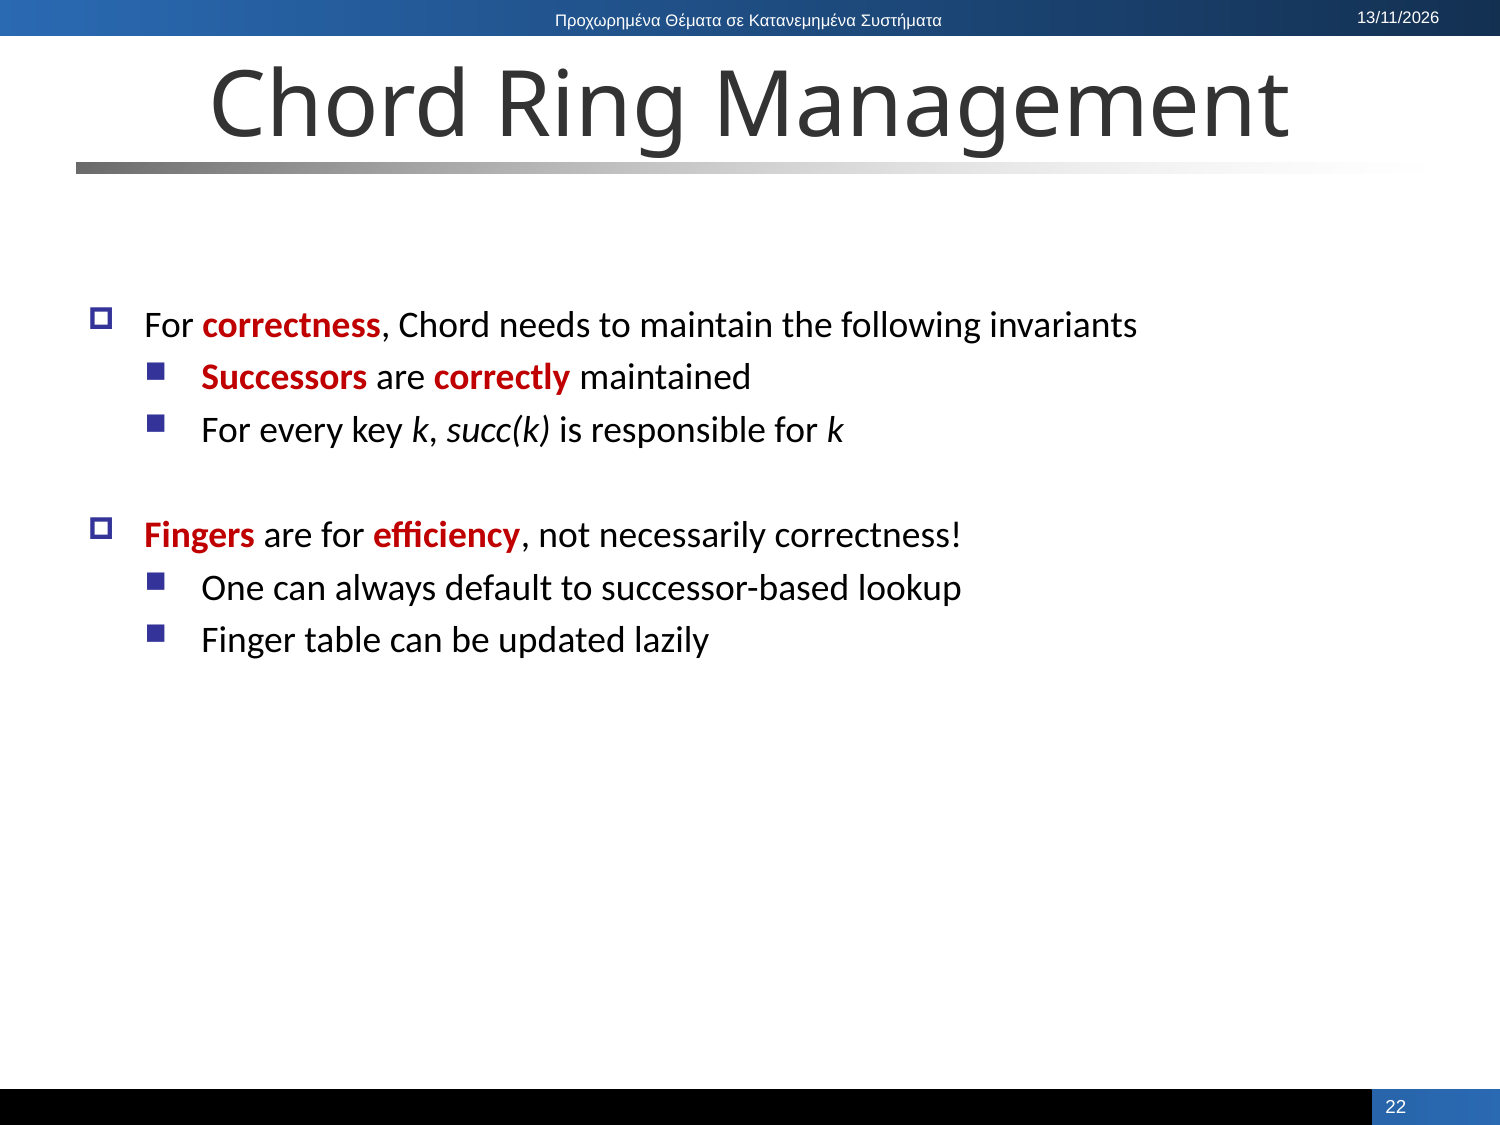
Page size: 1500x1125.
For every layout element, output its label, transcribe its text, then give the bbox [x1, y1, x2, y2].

list For correctness, Chord needs to maintain the following invariants Successors are correctly maintained For every key k, succ(k) is responsible for k Fingers are for efficiency, not necessarily correctness! One can always default to successor-based lookup Finger table can be updated lazily [87, 299, 1411, 1051]
title Chord Ring Management [0, 45, 1500, 163]
text_box [0, 1089, 1372, 1125]
